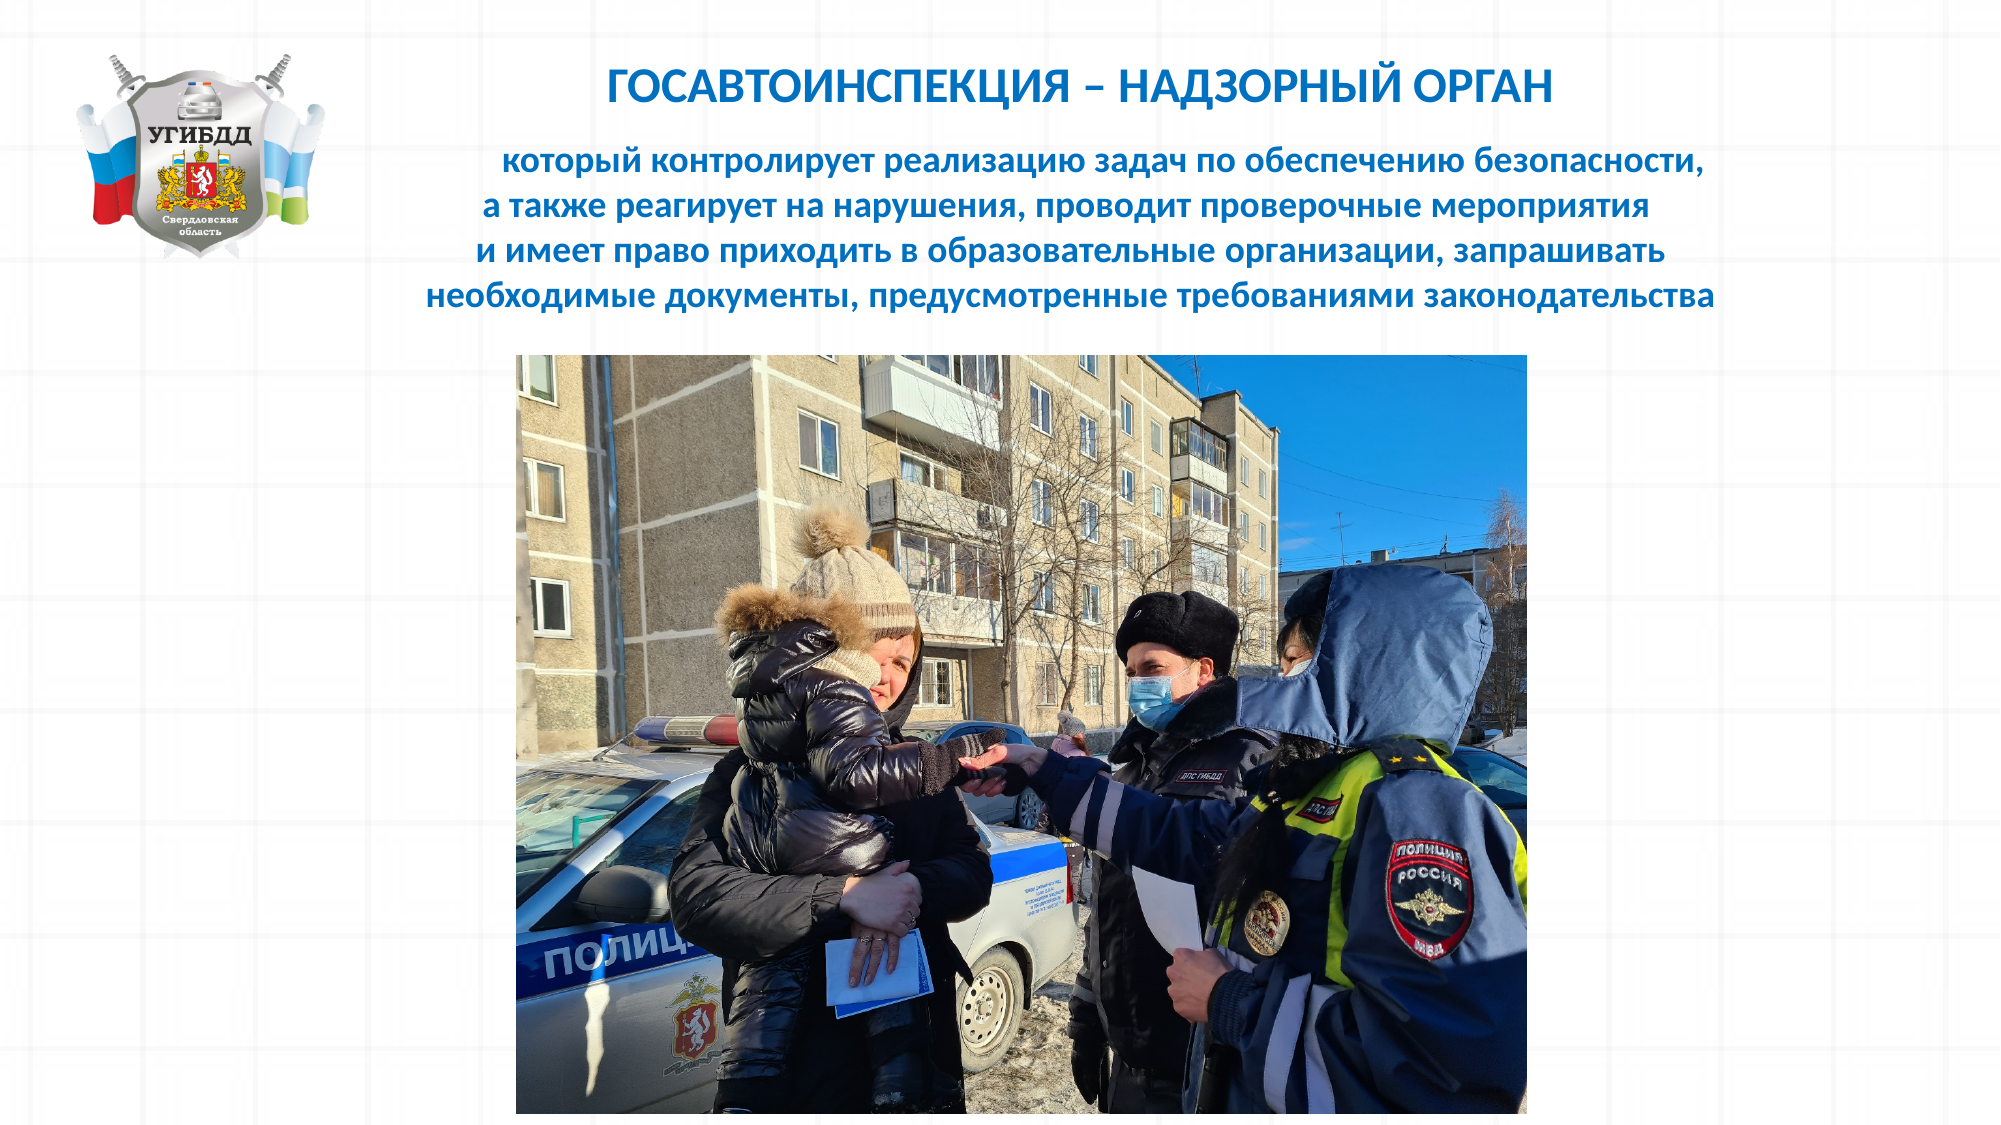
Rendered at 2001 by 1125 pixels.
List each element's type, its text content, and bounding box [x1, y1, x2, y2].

text_box ГОСАВТОИНСПЕКЦИЯ – НАДЗОРНЫЙ ОРГАН [287, 44, 1874, 120]
picture [516, 355, 1527, 1114]
picture [76, 54, 325, 259]
text_box который контролирует реализацию задач по обеспечению безопасности, а также реагирует на нарушения, проводит проверочные мероприятия и имеет право приходить в образовательные организации, запрашивать необходимые документы, предусмотренные требованиями законодательства [353, 127, 1788, 323]
